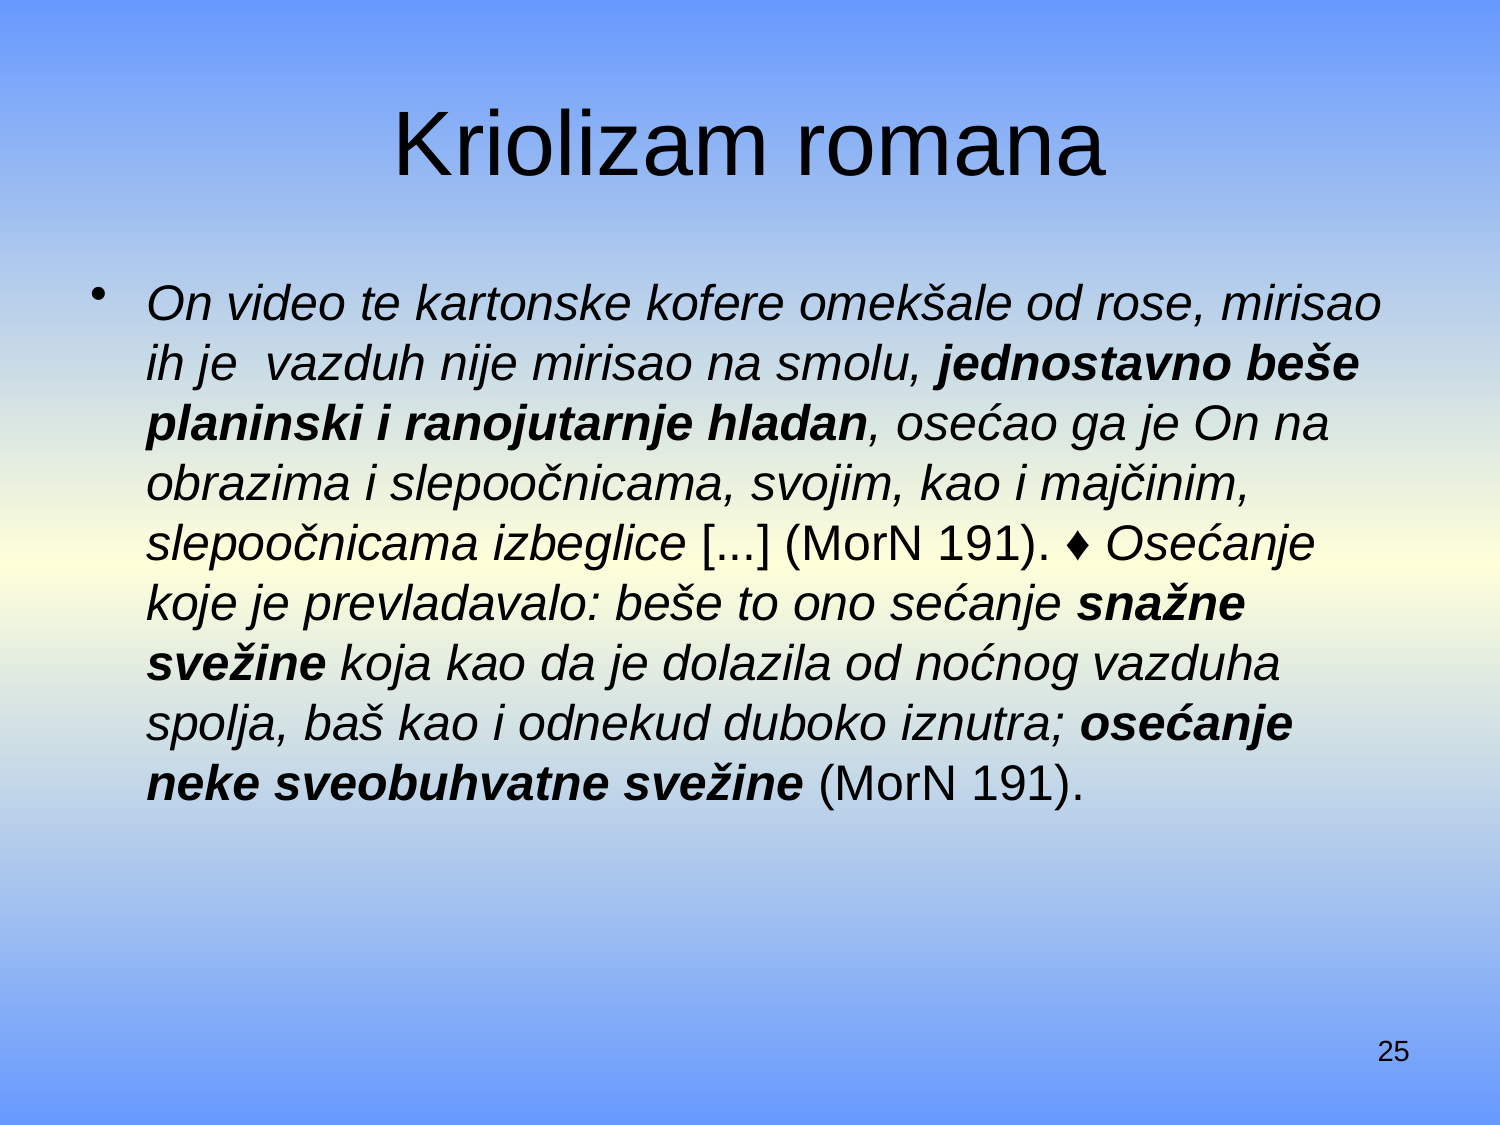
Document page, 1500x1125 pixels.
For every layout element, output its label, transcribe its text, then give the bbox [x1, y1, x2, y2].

title Kriolizam romana [75, 45, 1425, 233]
slide_number 25 [1074, 1024, 1426, 1103]
list On video te kartonske kofere omekšale od rose, mirisao ih je vazduh nije mirisao na smolu, jednostavno beše planinski i ranojutarnje hladan, osećao ga je On na obrazima i slepoočnicama, svojim, kao i majčinim, slepoočnicama izbeglice [...] (MorN 191). ♦ Osećanje koje je prevladavalo: beše to ono sećanje snažne svežine koja kao da je dolazila od noćnog vazduha spolja, baš kao i odnekud duboko iznutra; osećanje neke sveobuhvatne svežine (MorN 191). [75, 262, 1425, 1005]
